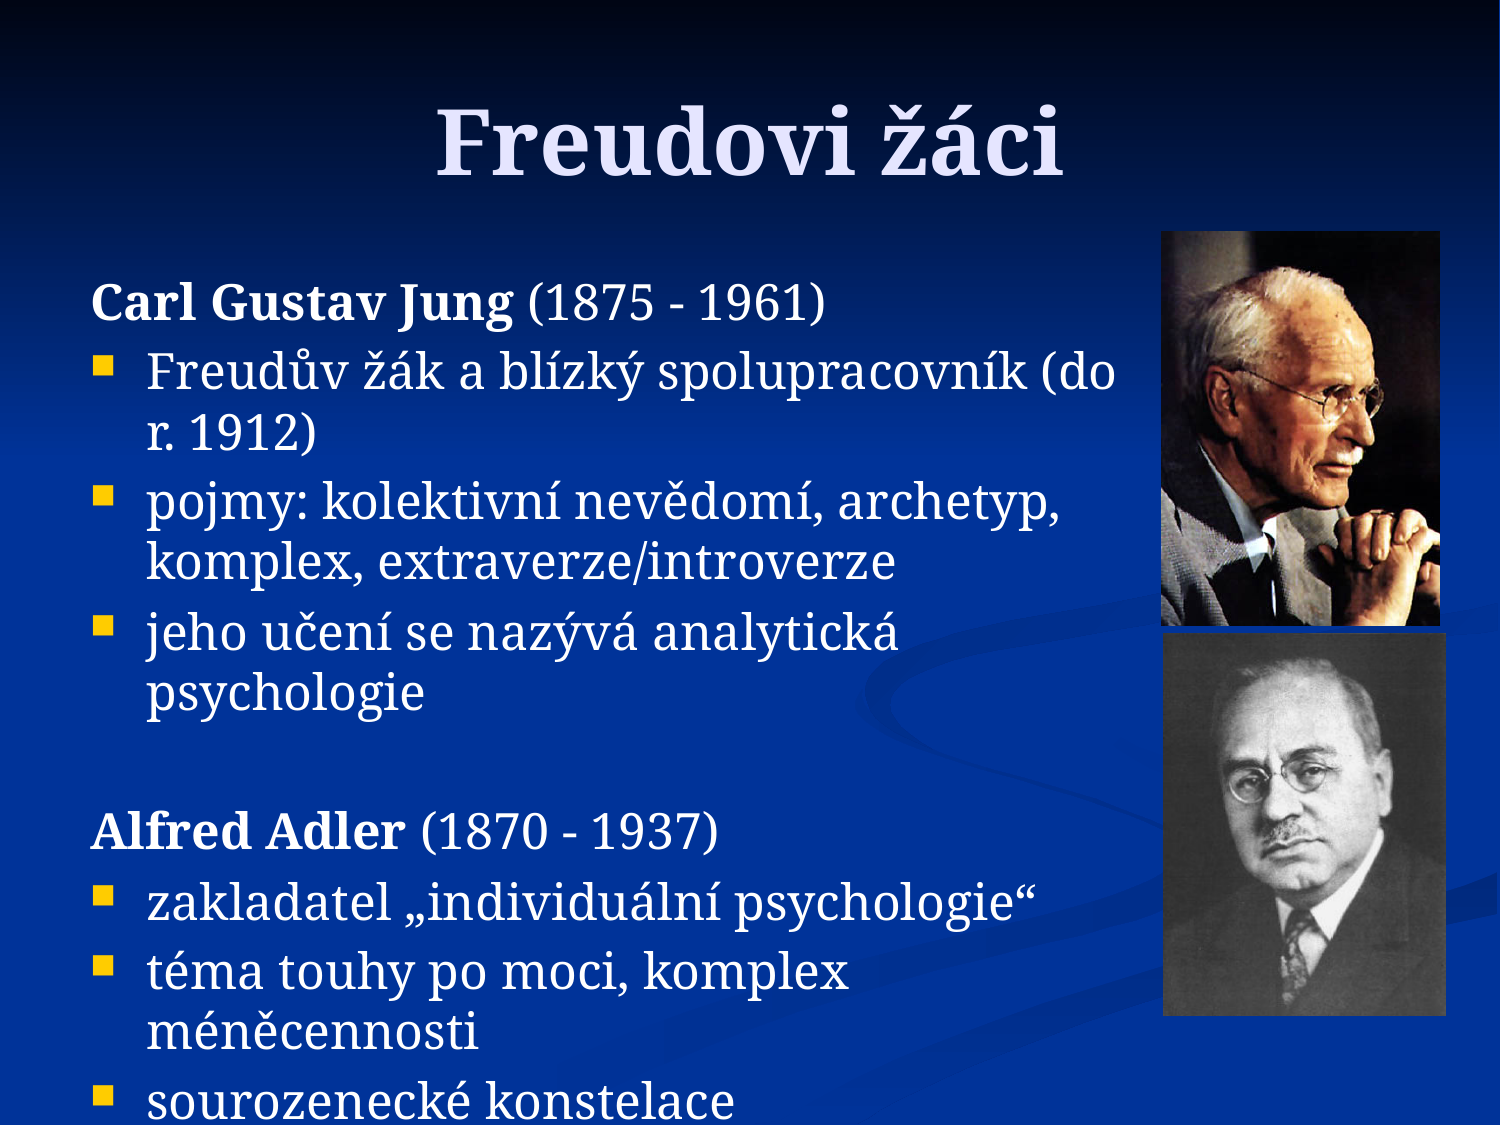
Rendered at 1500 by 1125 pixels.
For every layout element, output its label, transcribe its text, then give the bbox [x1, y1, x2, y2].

title Freudovi žáci [74, 44, 1426, 233]
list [1161, 231, 1441, 627]
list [1163, 633, 1446, 1016]
list Carl Gustav Jung (1875 - 1961) Freudův žák a blízký spolupracovník (do r. 1912) pojmy: kolektivní nevědomí, archetyp, komplex, extraverze/introverze jeho učení se nazývá analytická psychologie Alfred Adler (1870 - 1937) zakladatel „individuální psychologie“ téma touhy po moci, komplex méněcennosti sourozenecké konstelace [74, 262, 1141, 1006]
